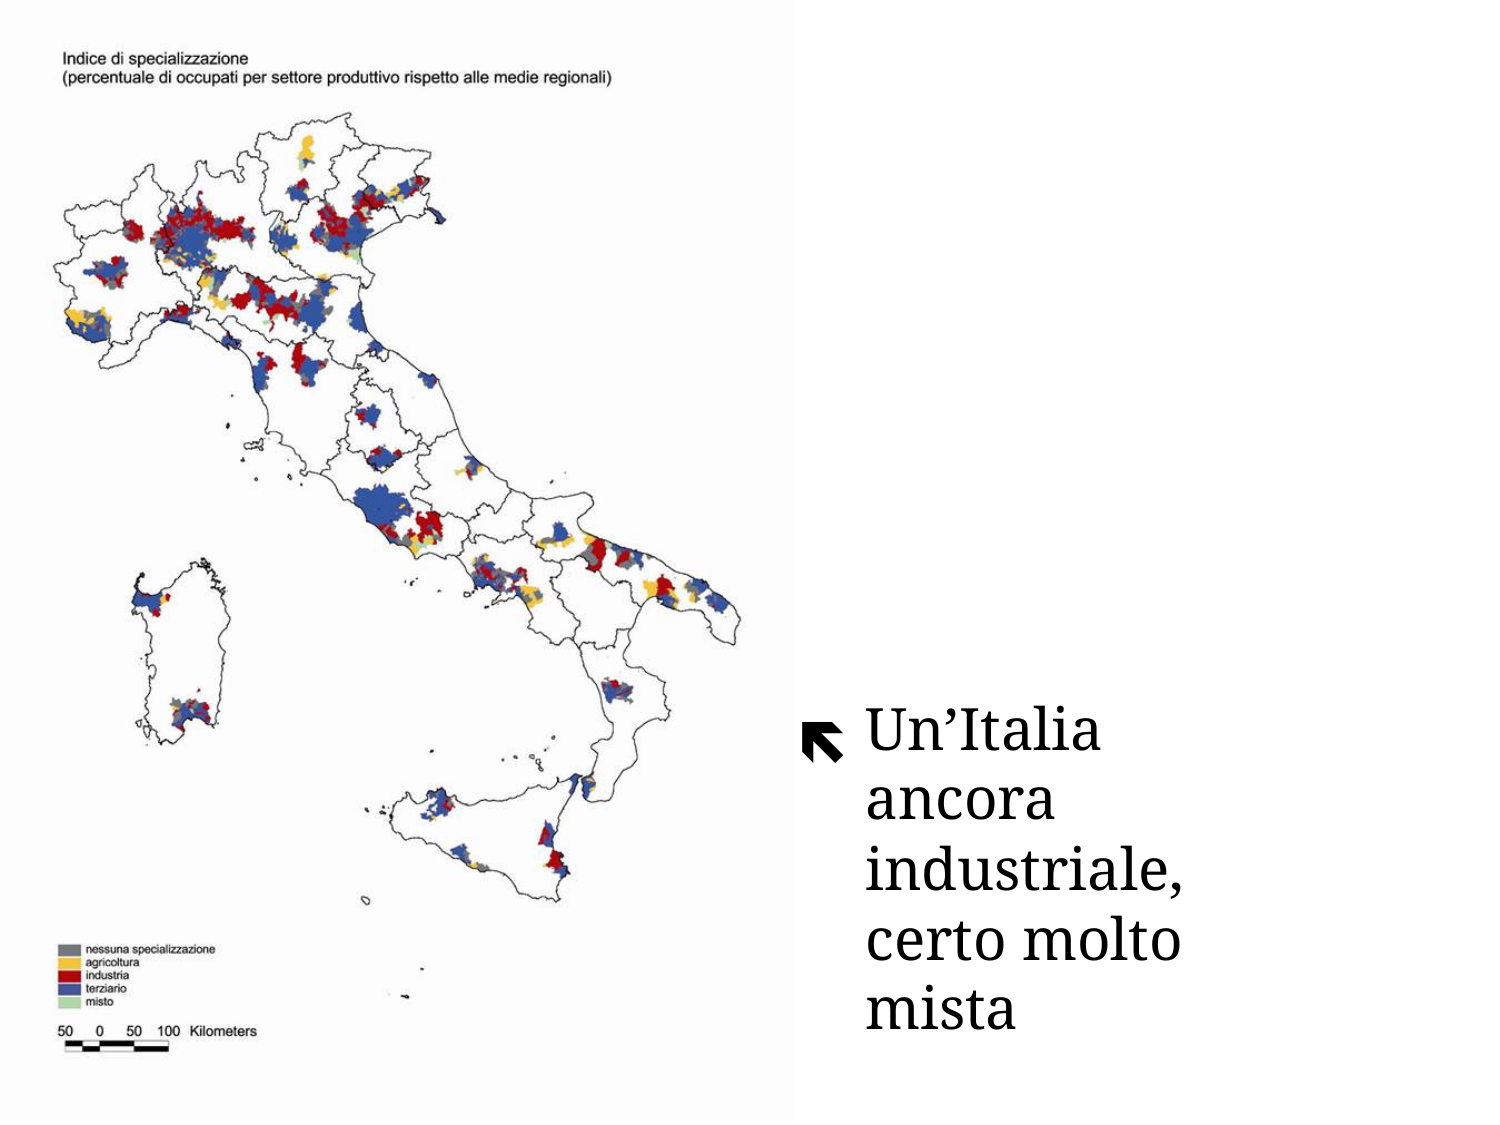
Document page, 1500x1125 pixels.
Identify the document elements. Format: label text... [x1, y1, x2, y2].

list Un’Italia ancora industriale, certo molto mista [798, 77, 1206, 1050]
picture [0, 0, 795, 1123]
